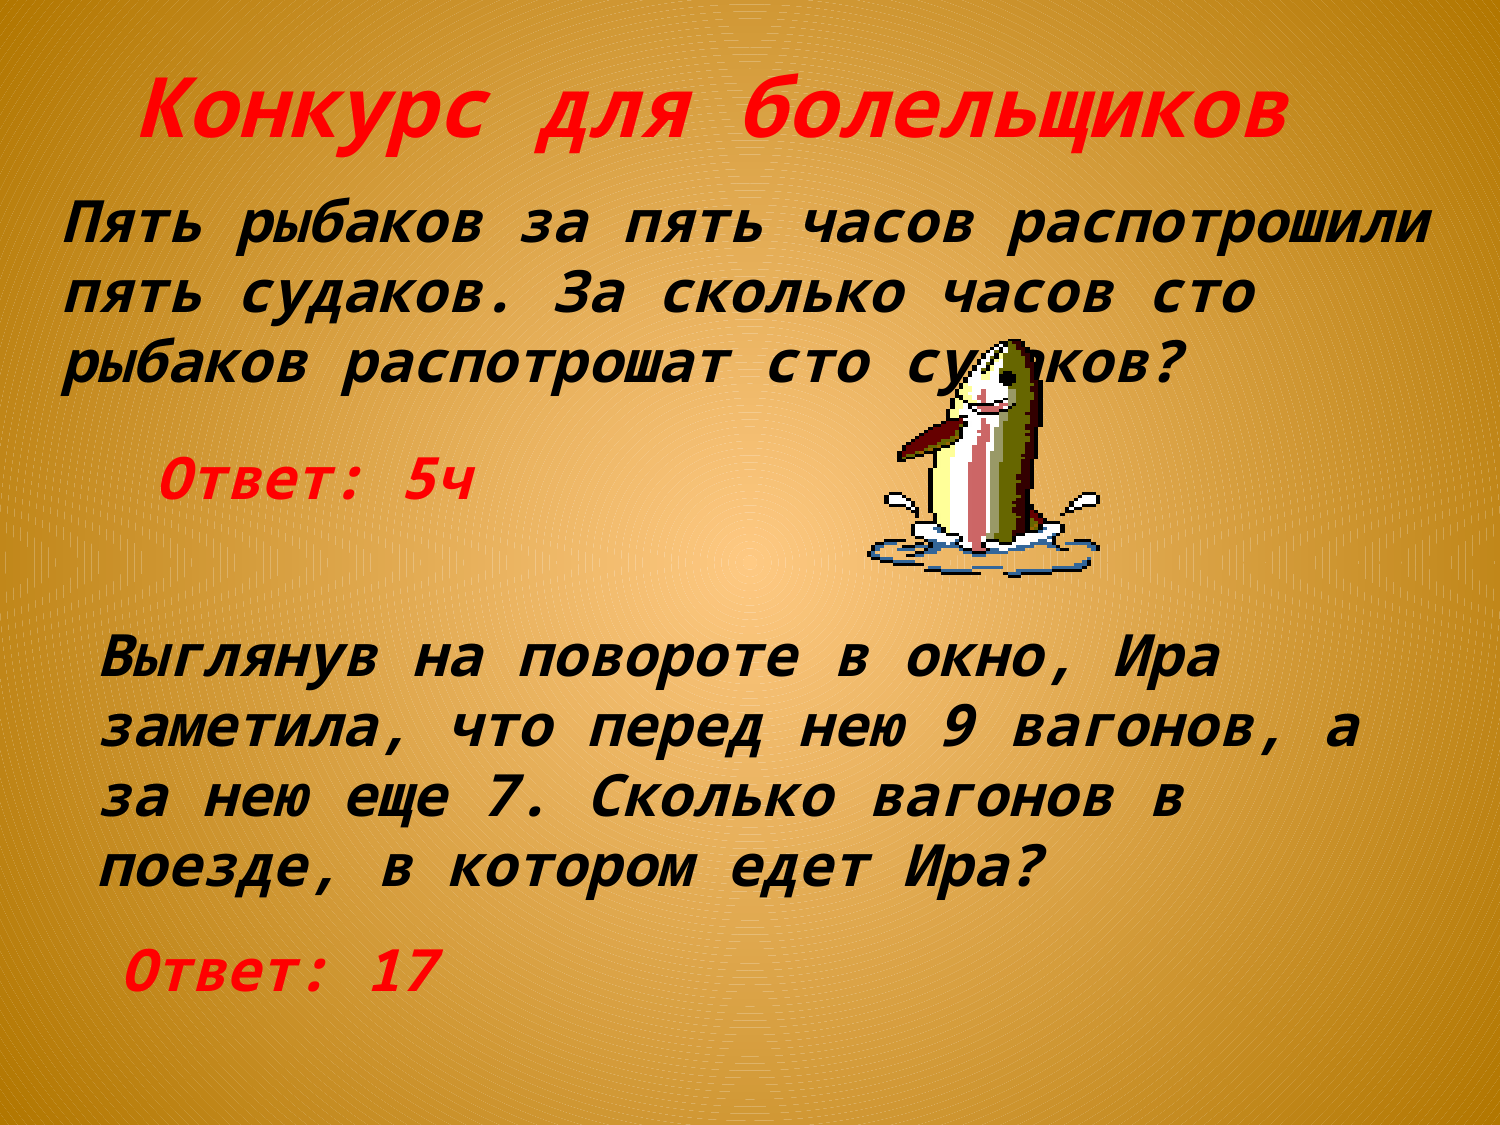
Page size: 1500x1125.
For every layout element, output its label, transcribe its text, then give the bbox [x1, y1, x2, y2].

text_box Ответ: 17 [105, 925, 451, 1011]
text_box Выглянув на повороте в окно, Ира заметила, что перед нею 9 вагонов, а за нею еще 7. Сколько вагонов в поезде, в котором едет Ира? [81, 610, 1418, 906]
picture [866, 339, 1105, 578]
text_box Пять рыбаков за пять часов распотрошили пять судаков. За сколько часов сто рыбаков распотрошат сто судаков? [46, 176, 1454, 402]
text_box Конкурс для болельщиков [121, 46, 1302, 162]
text_box Ответ: 5ч [140, 433, 486, 519]
